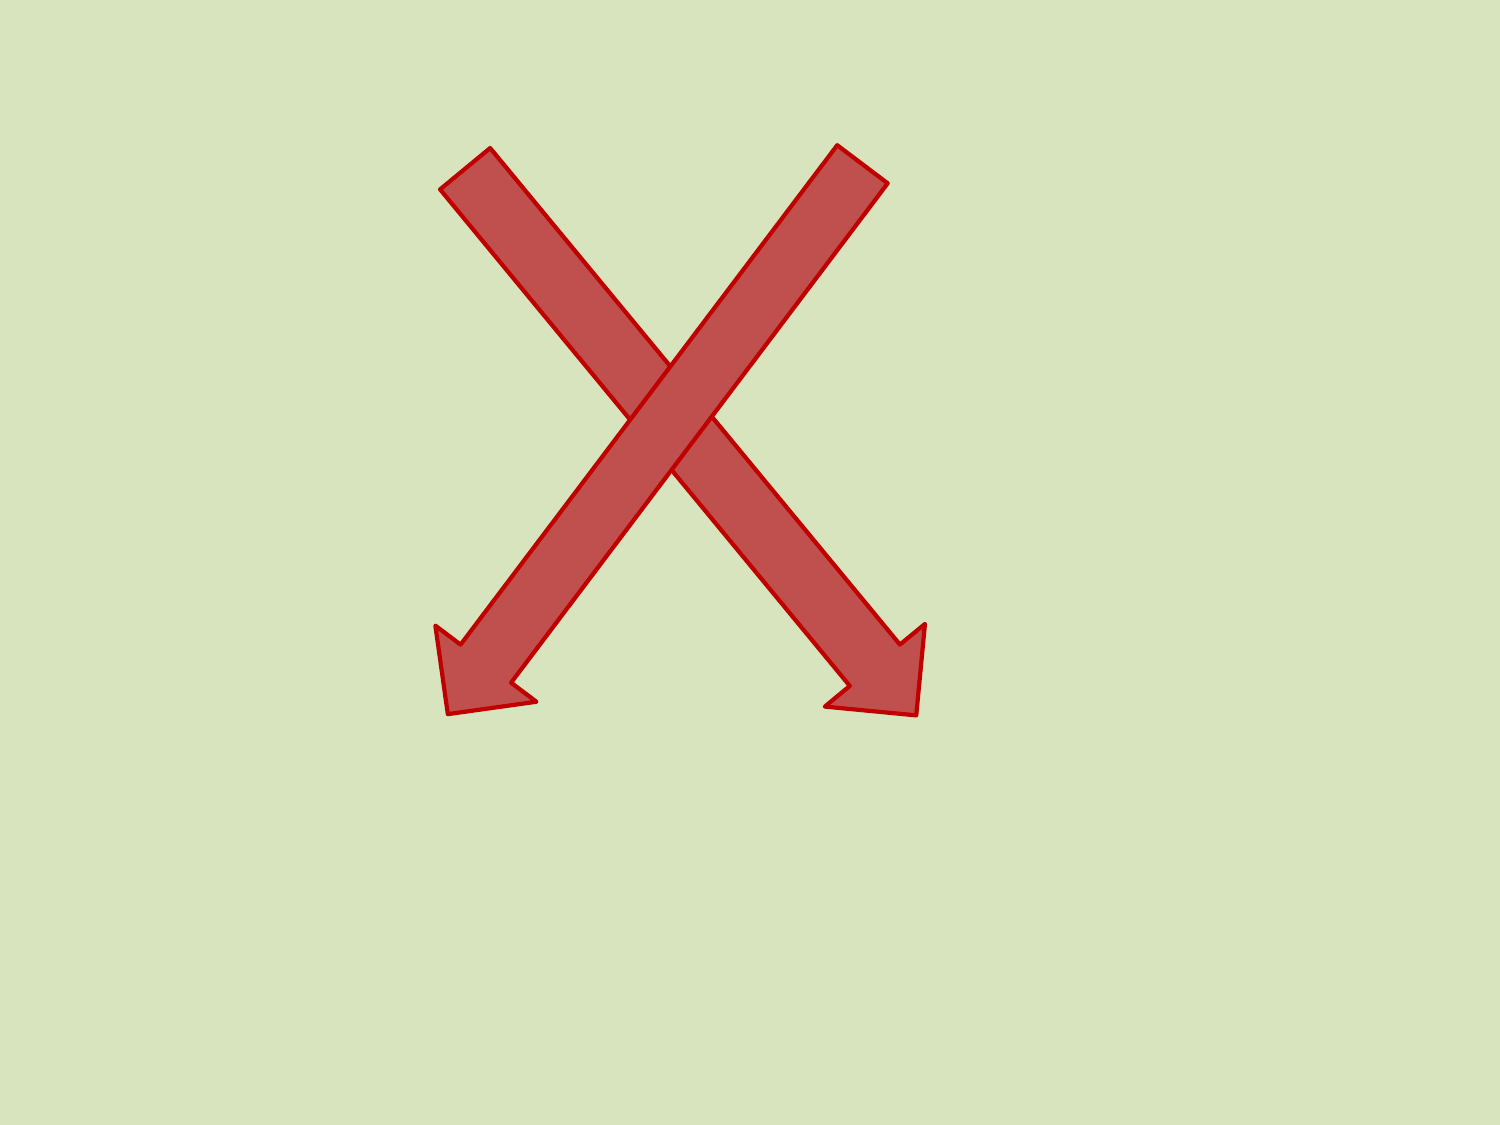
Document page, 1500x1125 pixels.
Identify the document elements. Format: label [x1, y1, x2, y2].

text_box [433, 143, 890, 717]
text_box [437, 145, 670, 420]
text_box [672, 417, 928, 718]
